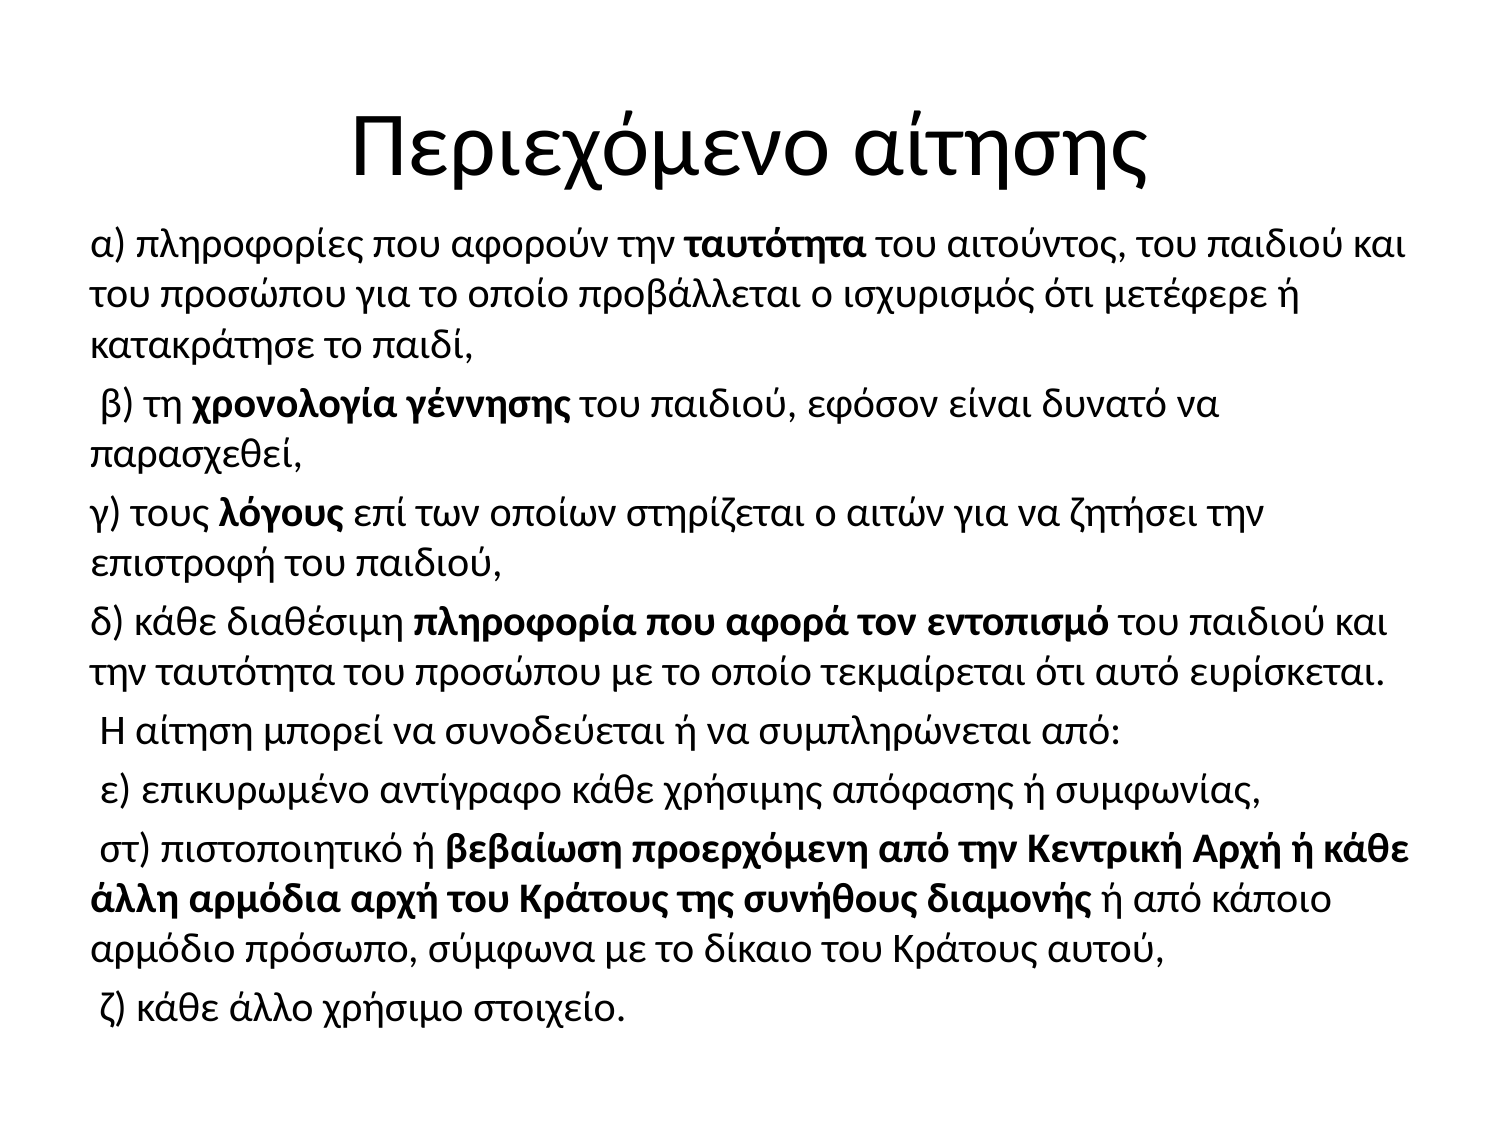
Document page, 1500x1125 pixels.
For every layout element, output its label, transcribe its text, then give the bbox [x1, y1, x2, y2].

title Περιεχόμενο αίτησης [75, 45, 1425, 208]
list α) πληροφορίες που αφορούν την ταυτότητα του αιτούντος, του παιδιού και του προσώπου για το οποίο προβάλλεται ο ισχυρισμός ότι μετέφερε ή κατακράτησε το παιδί, β) τη χρονολογία γέννησης του παιδιού, εφόσον είναι δυνατό να παρασχεθεί, γ) τους λόγους επί των οποίων στηρίζεται ο αιτών για να ζητήσει την επιστροφή του παιδιού, δ) κάθε διαθέσιμη πληροφορία που αφορά τον εντοπισμό του παιδιού και την ταυτότητα του προσώπου με το οποίο τεκμαίρεται ότι αυτό ευρίσκεται. Η αίτηση μπορεί να συνοδεύεται ή να συμπληρώνεται από: ε) επικυρωμένο αντίγραφο κάθε χρήσιμης απόφασης ή συμφωνίας, στ) πιστοποιητικό ή βεβαίωση προερχόμενη από την Κεντρική Αρχή ή κάθε άλλη αρμόδια αρχή του Κράτους της συνήθους διαμονής ή από κάποιο αρμόδιο πρόσωπο, σύμφωνα με το δίκαιο του Κράτους αυτού, ζ) κάθε άλλο χρήσιμο στοιχείο. [75, 208, 1425, 1071]
